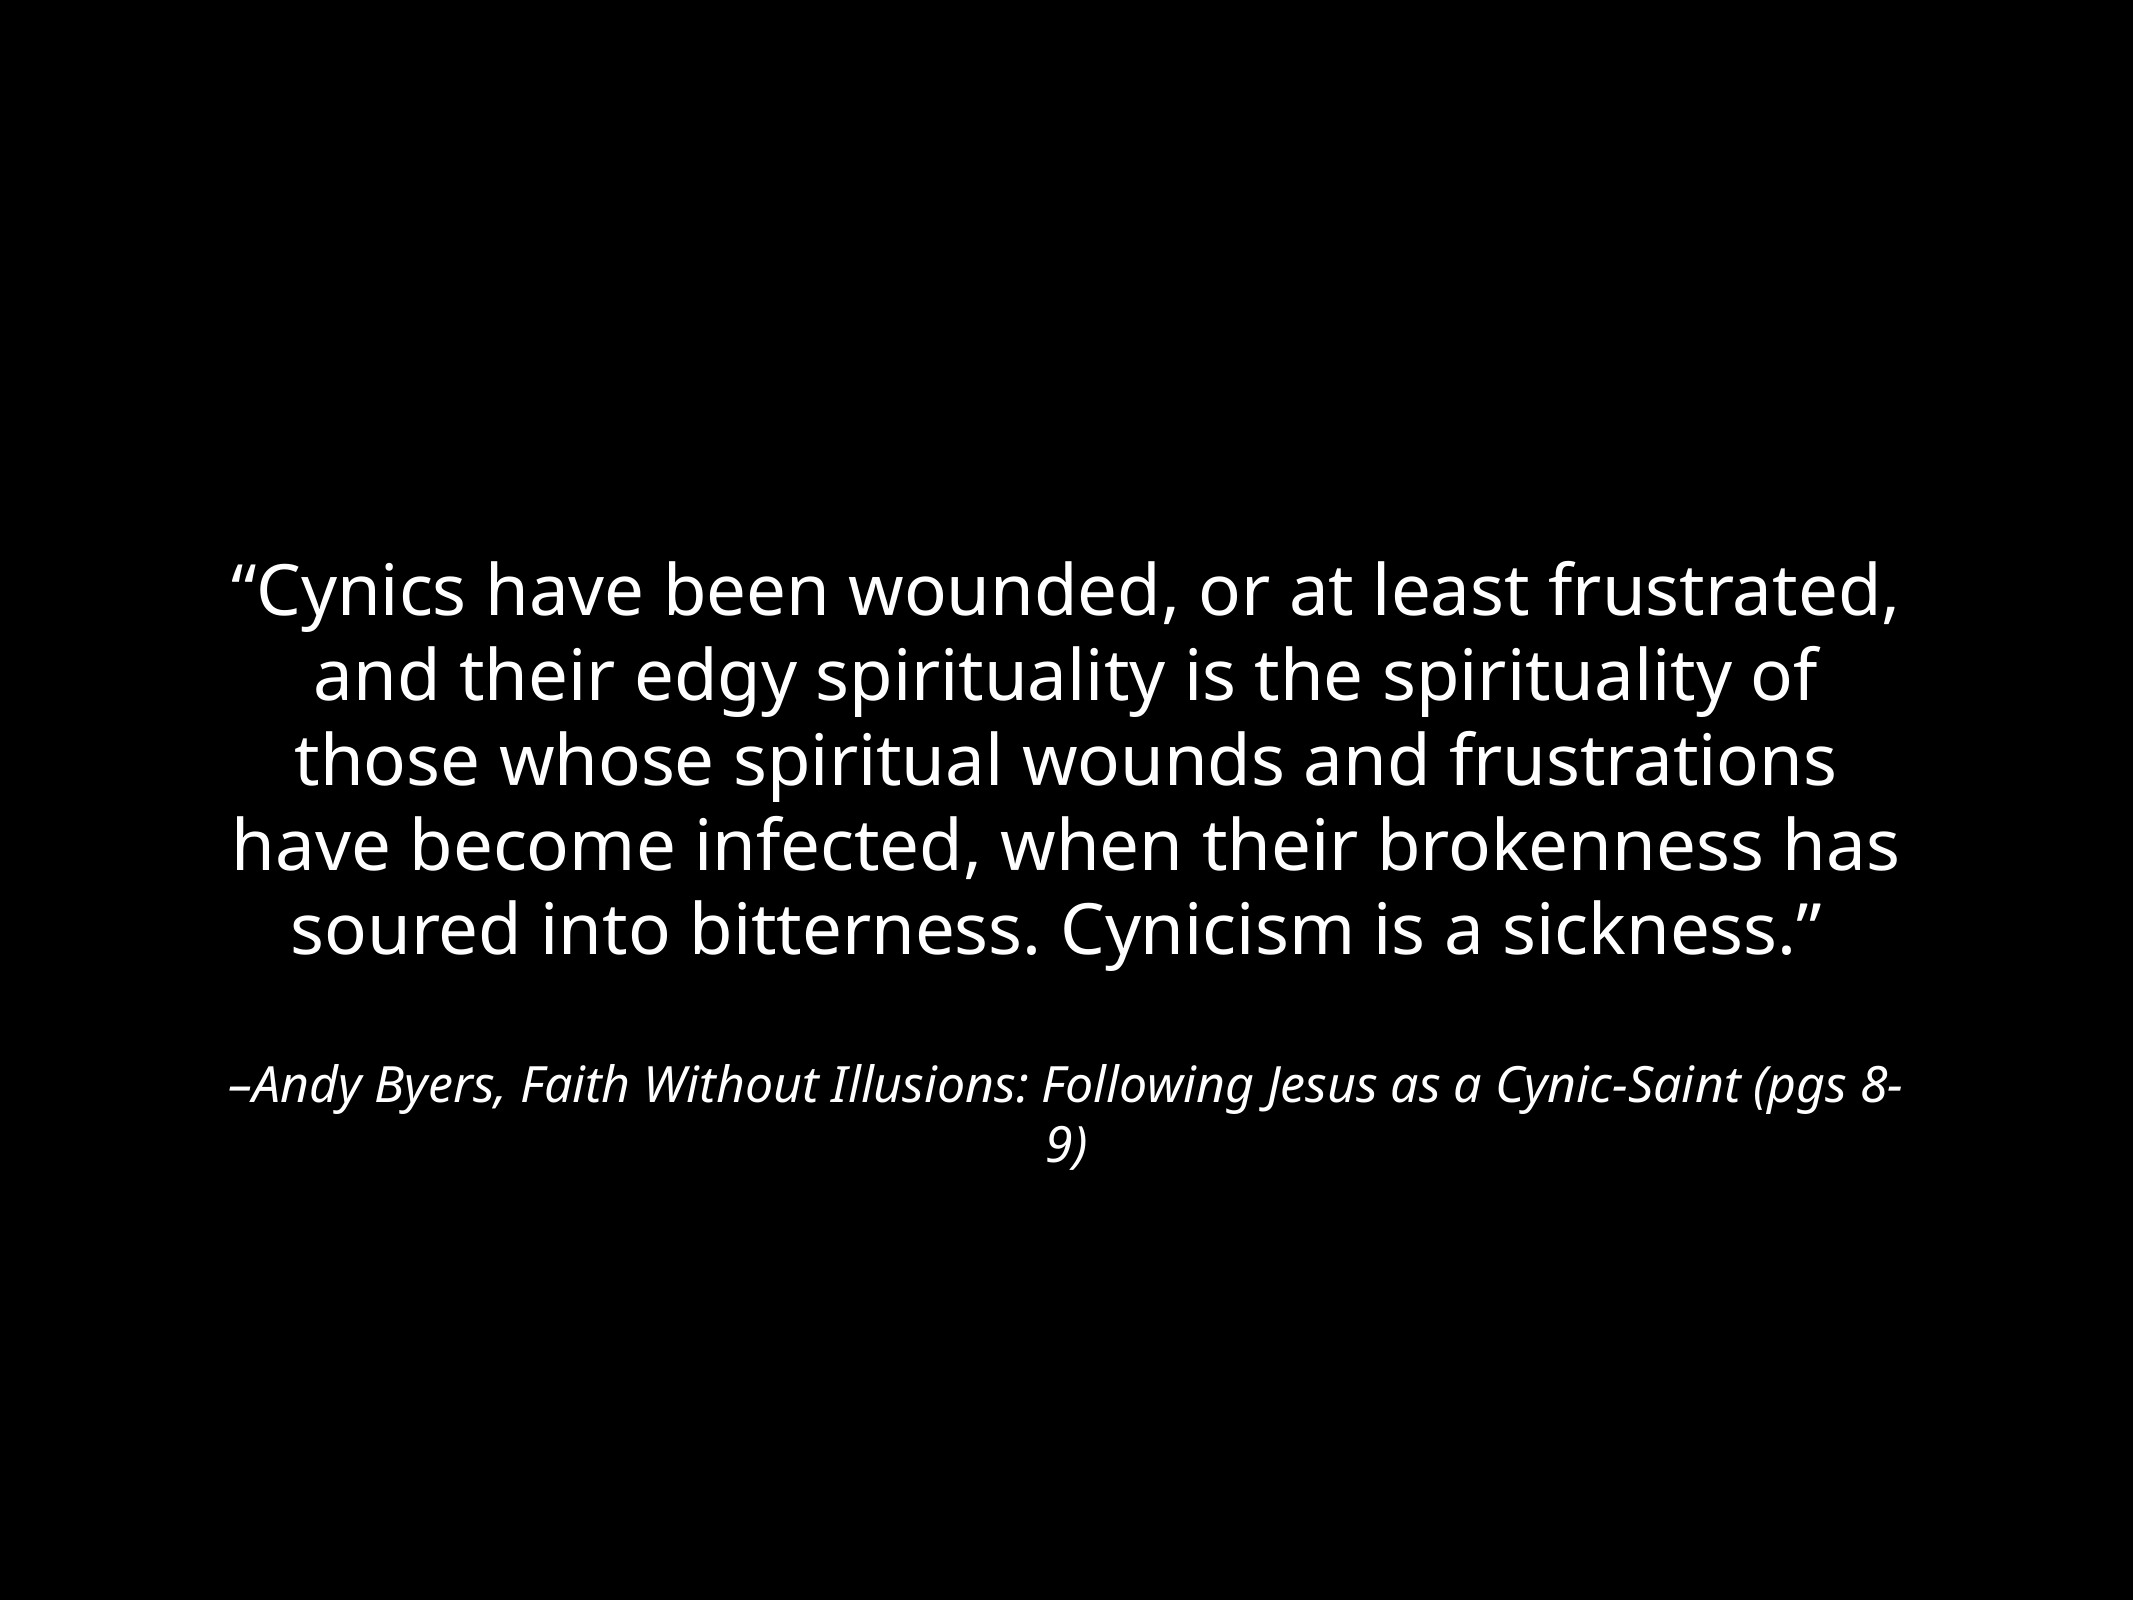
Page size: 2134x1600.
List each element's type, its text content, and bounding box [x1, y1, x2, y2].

list –Andy Byers, Faith Without Illusions: Following Jesus as a Cynic-Saint (pgs 8-9) [207, 1043, 1926, 1241]
list “Cynics have been wounded, or at least frustrated, and their edgy spirituality is the spirituality of those whose spiritual wounds and frustrations have become infected, when their brokenness has soured into bitterness. Cynicism is a sickness.” [207, 535, 1926, 979]
